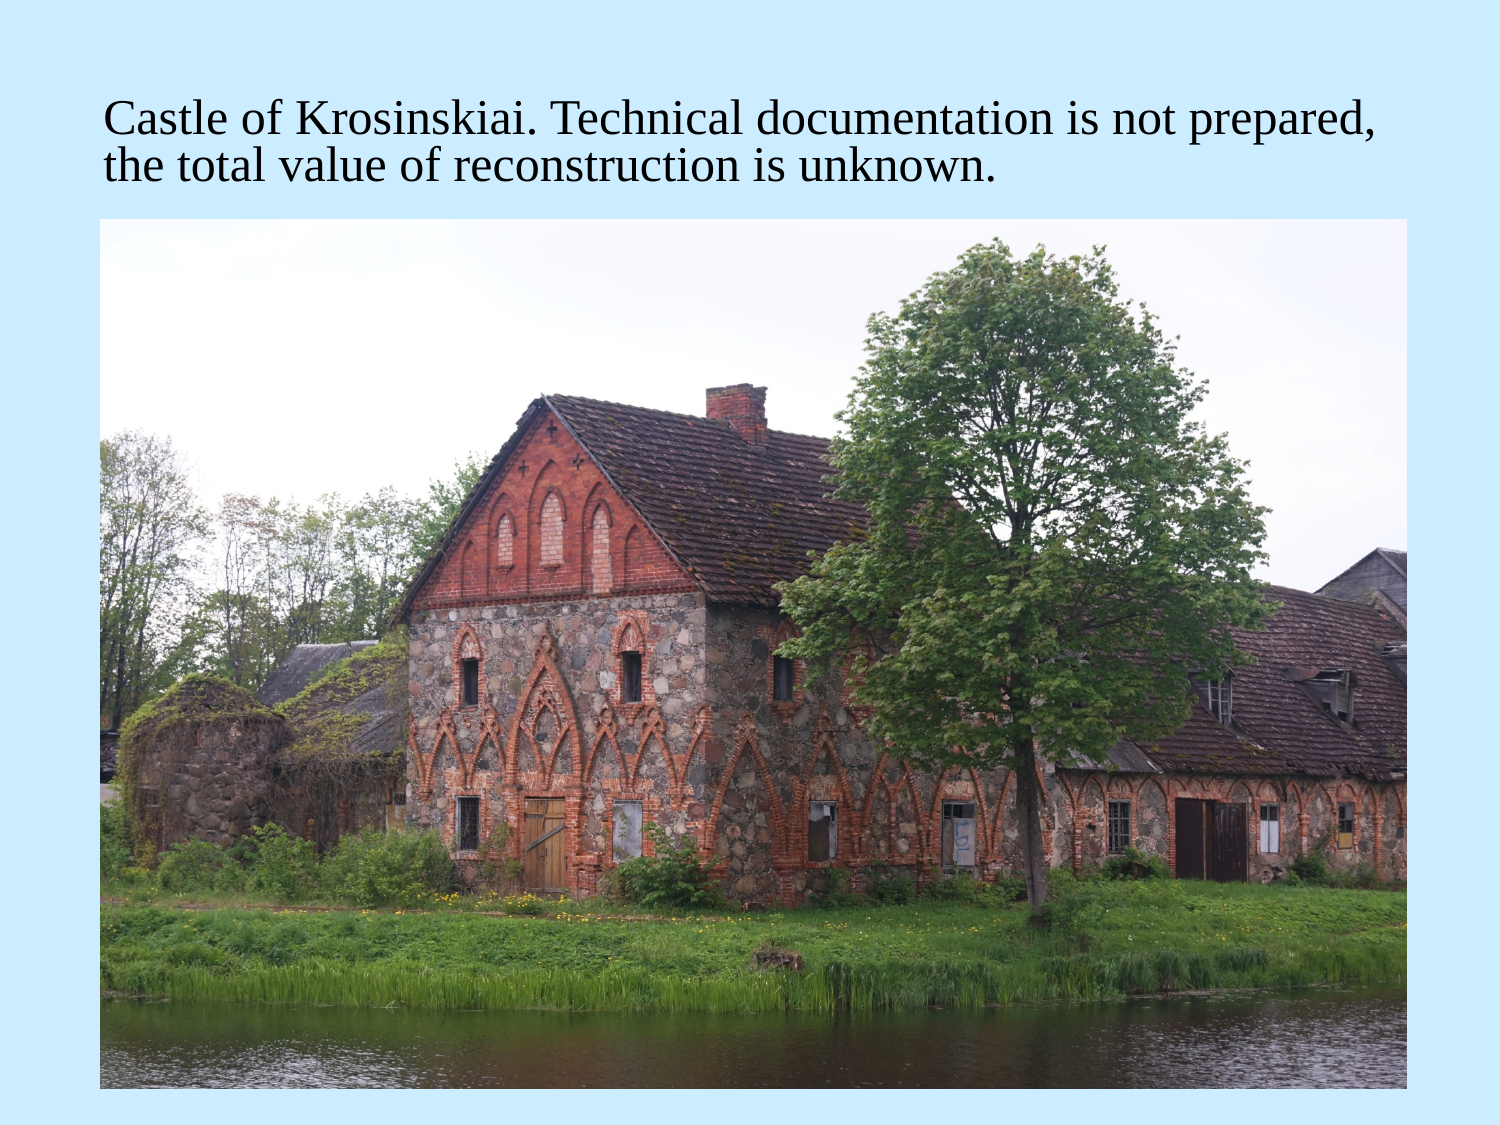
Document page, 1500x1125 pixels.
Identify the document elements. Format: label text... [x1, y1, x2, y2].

picture [99, 219, 1407, 1089]
text_box Castle of Krosinskiai. Technical documentation is not prepared, the total value of reconstruction is unknown. [88, 90, 1412, 199]
